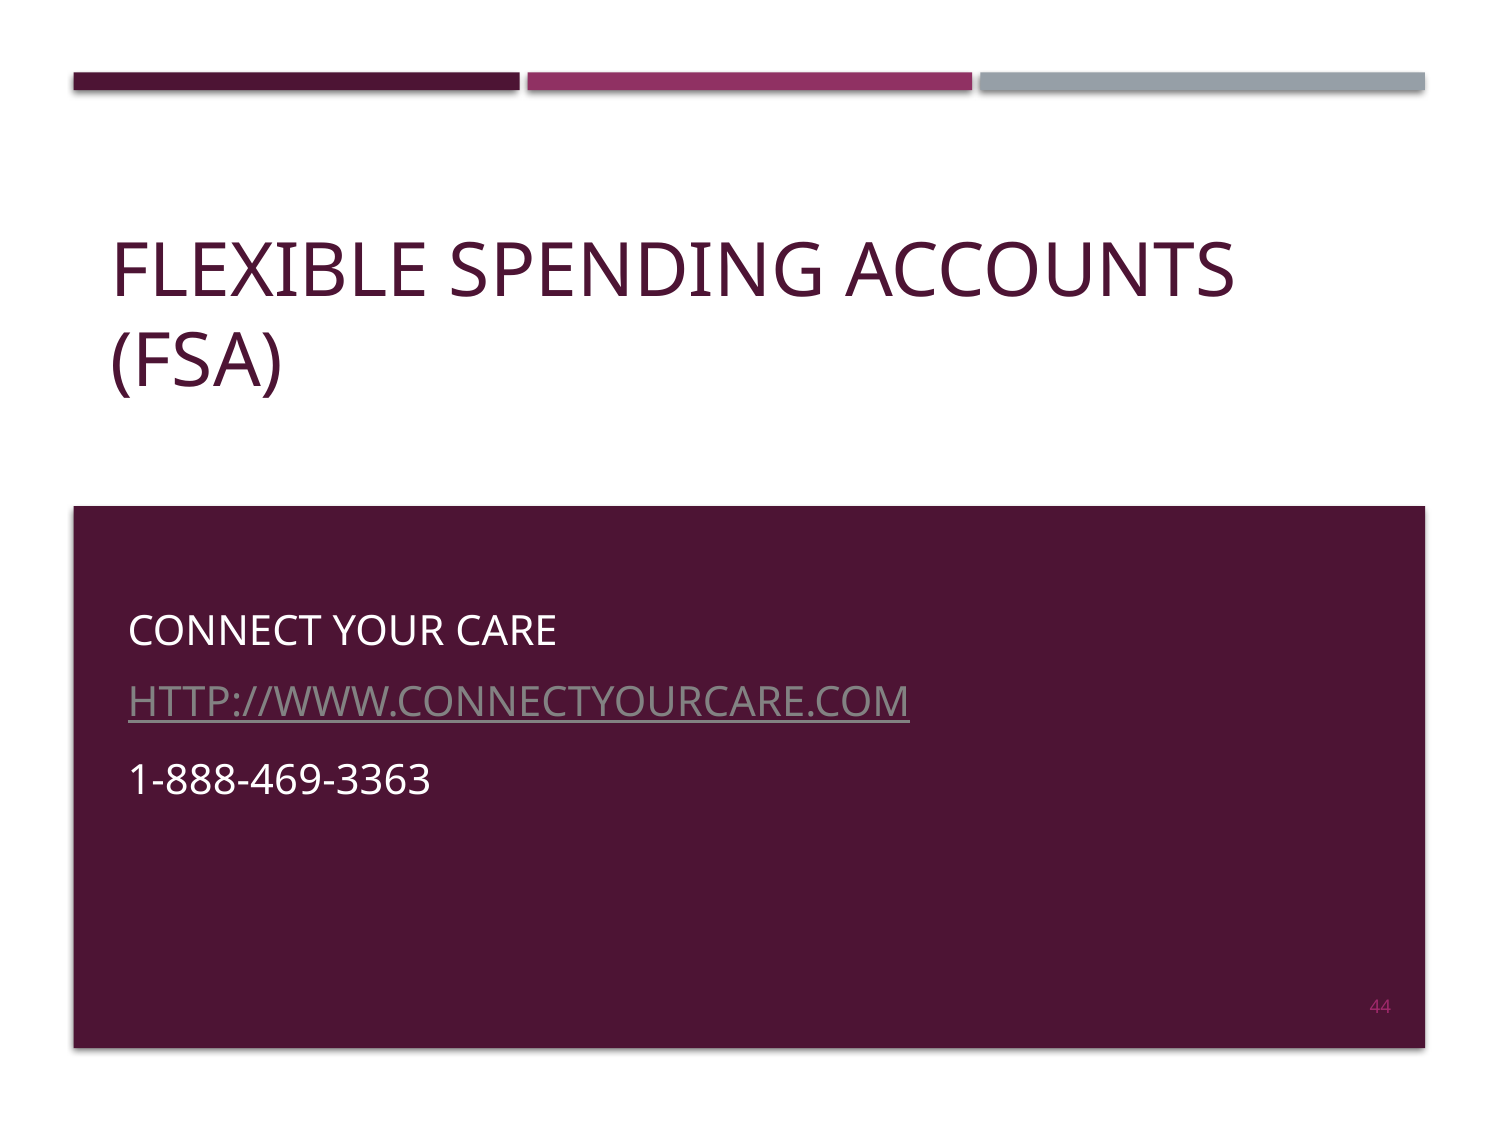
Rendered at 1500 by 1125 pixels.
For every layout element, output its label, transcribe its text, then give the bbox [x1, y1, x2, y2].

title Flexible Spending Accounts (FSA) [95, 162, 1406, 410]
slide_number 44 [1279, 977, 1406, 1037]
subtitle Connect Your Care http://www.connectyourcare.com 1-888-469-3363 [112, 596, 1424, 694]
